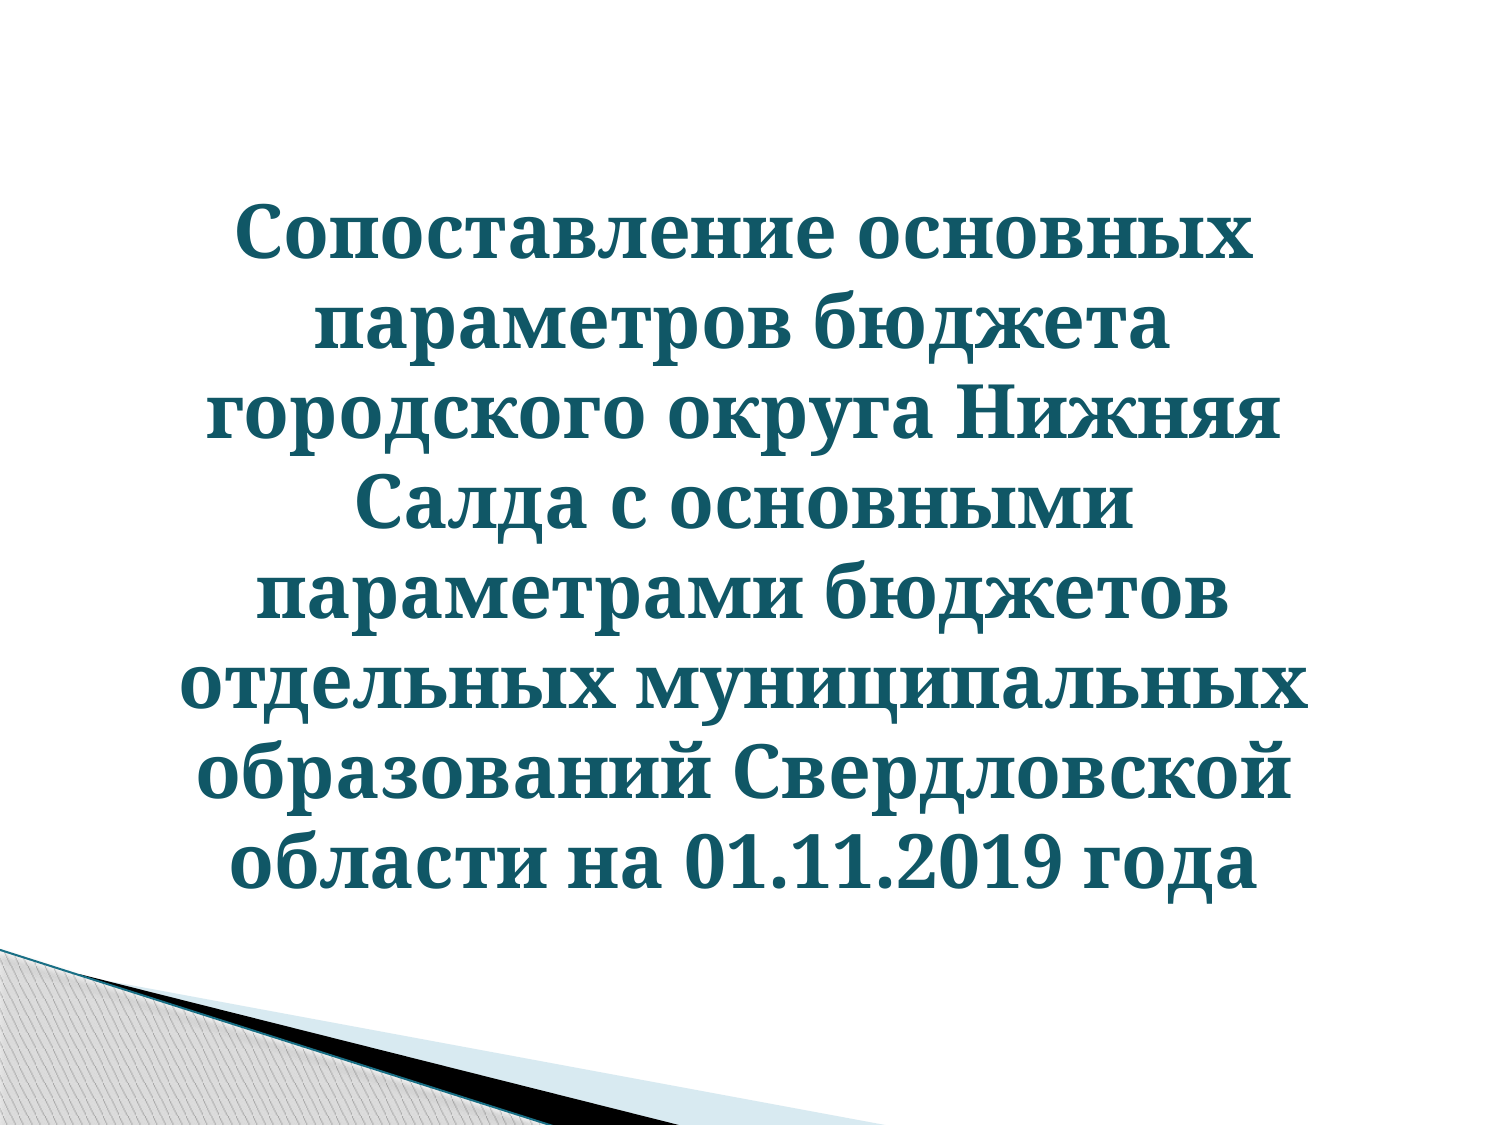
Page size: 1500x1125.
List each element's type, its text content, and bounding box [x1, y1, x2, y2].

text_box Сопоставление основных параметров бюджета городского округа Нижняя Салда с основными параметрами бюджетов отдельных муниципальных образований Свердловской области на 01.11.2019 года [140, 175, 1348, 911]
